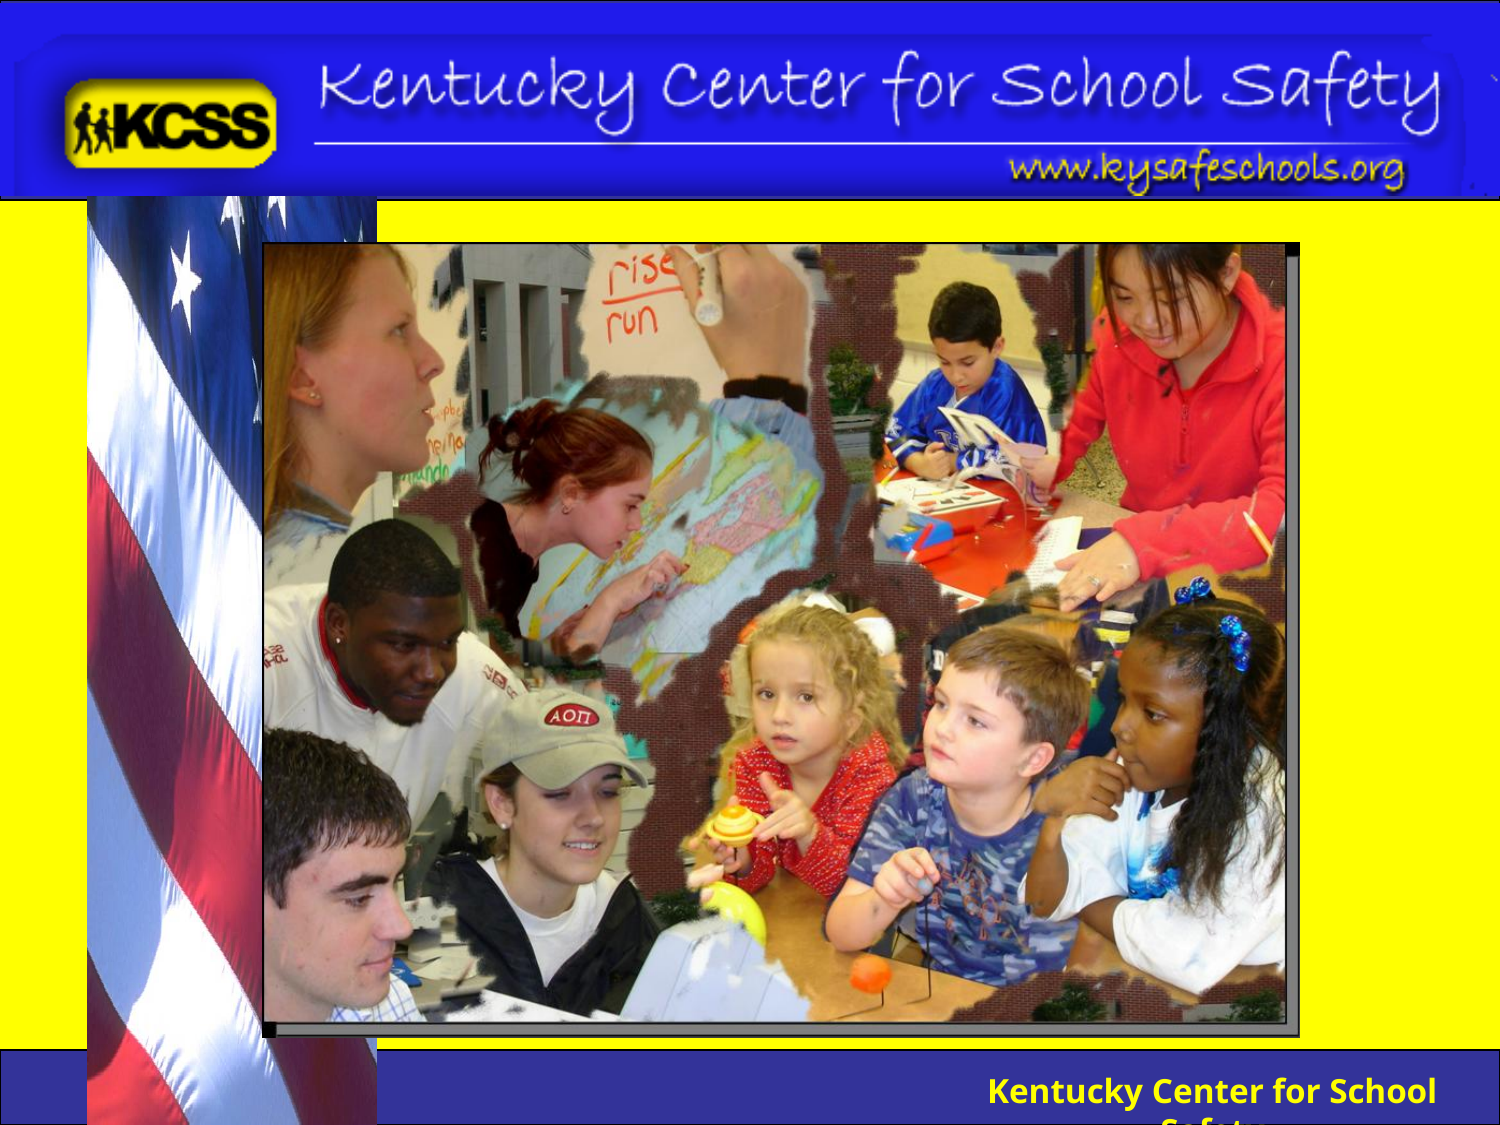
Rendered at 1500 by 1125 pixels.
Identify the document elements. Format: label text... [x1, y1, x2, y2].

picture [0, 2, 1500, 1125]
footer Kentucky Center for School Safety [924, 1062, 1500, 1125]
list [262, 242, 1301, 1038]
